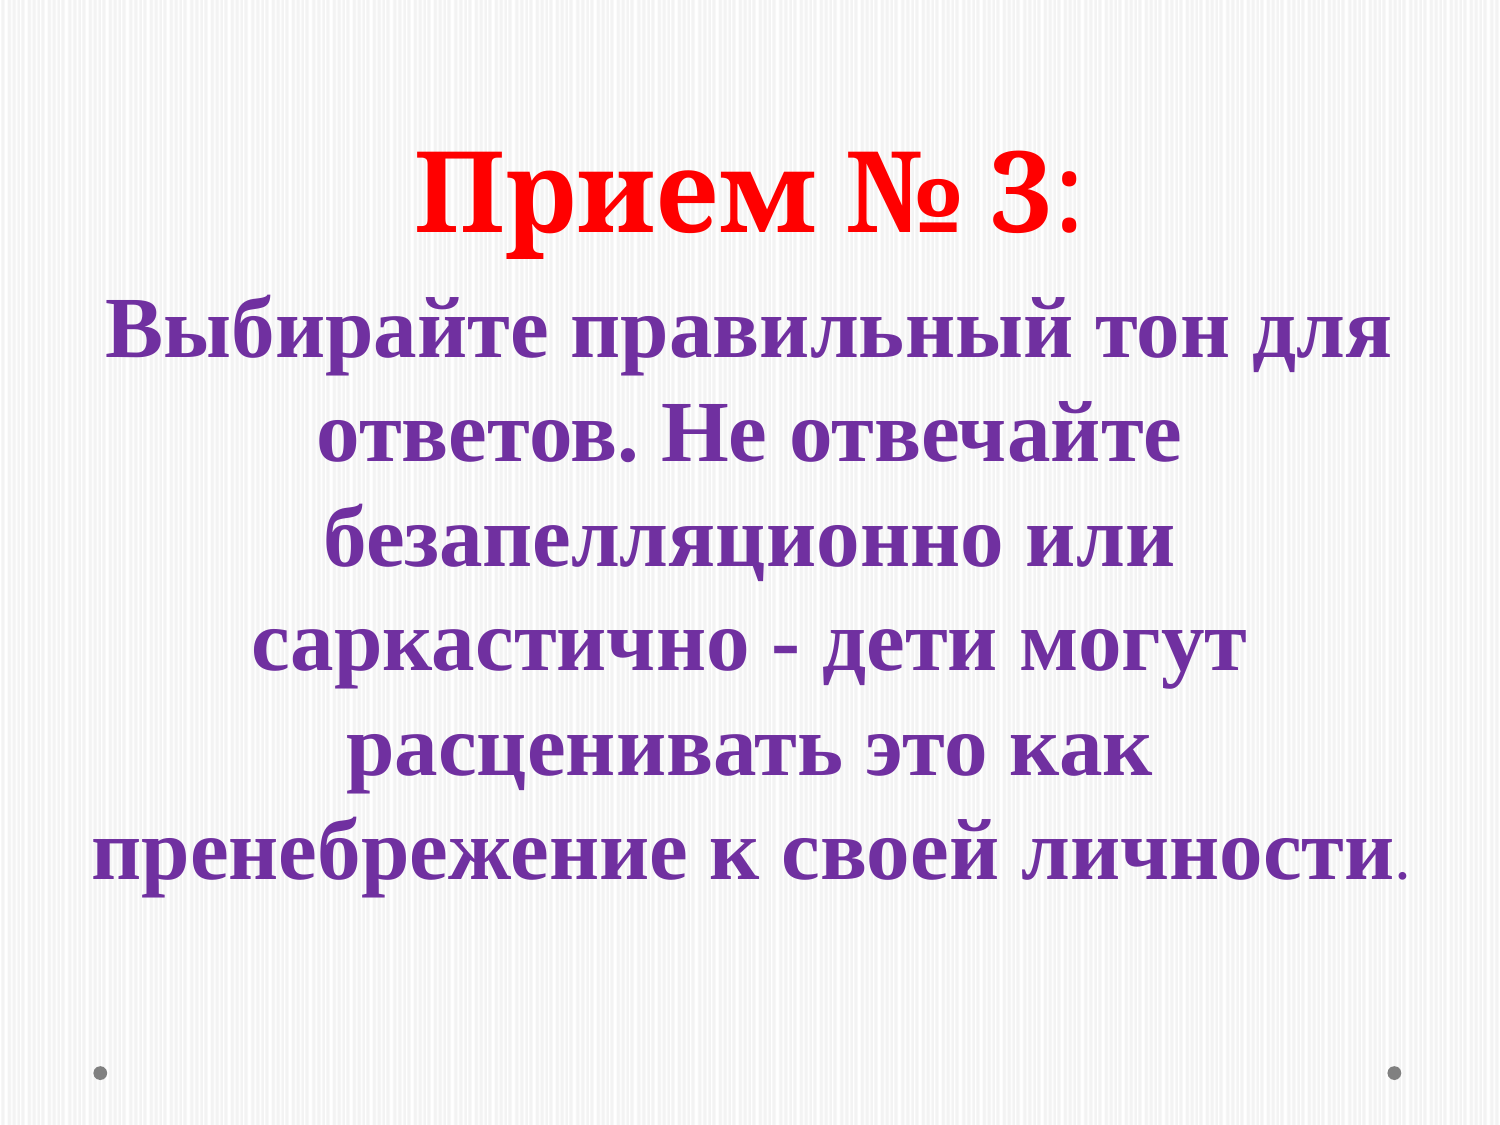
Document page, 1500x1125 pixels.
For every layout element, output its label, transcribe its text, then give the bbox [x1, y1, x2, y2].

list Выбирайте правильный тон для ответов. Не отвечайте безапелляционно или саркастично - дети могут расценивать это как пренебрежение к своей личности. [75, 262, 1425, 1005]
title Прием № 3: [75, 0, 1425, 262]
